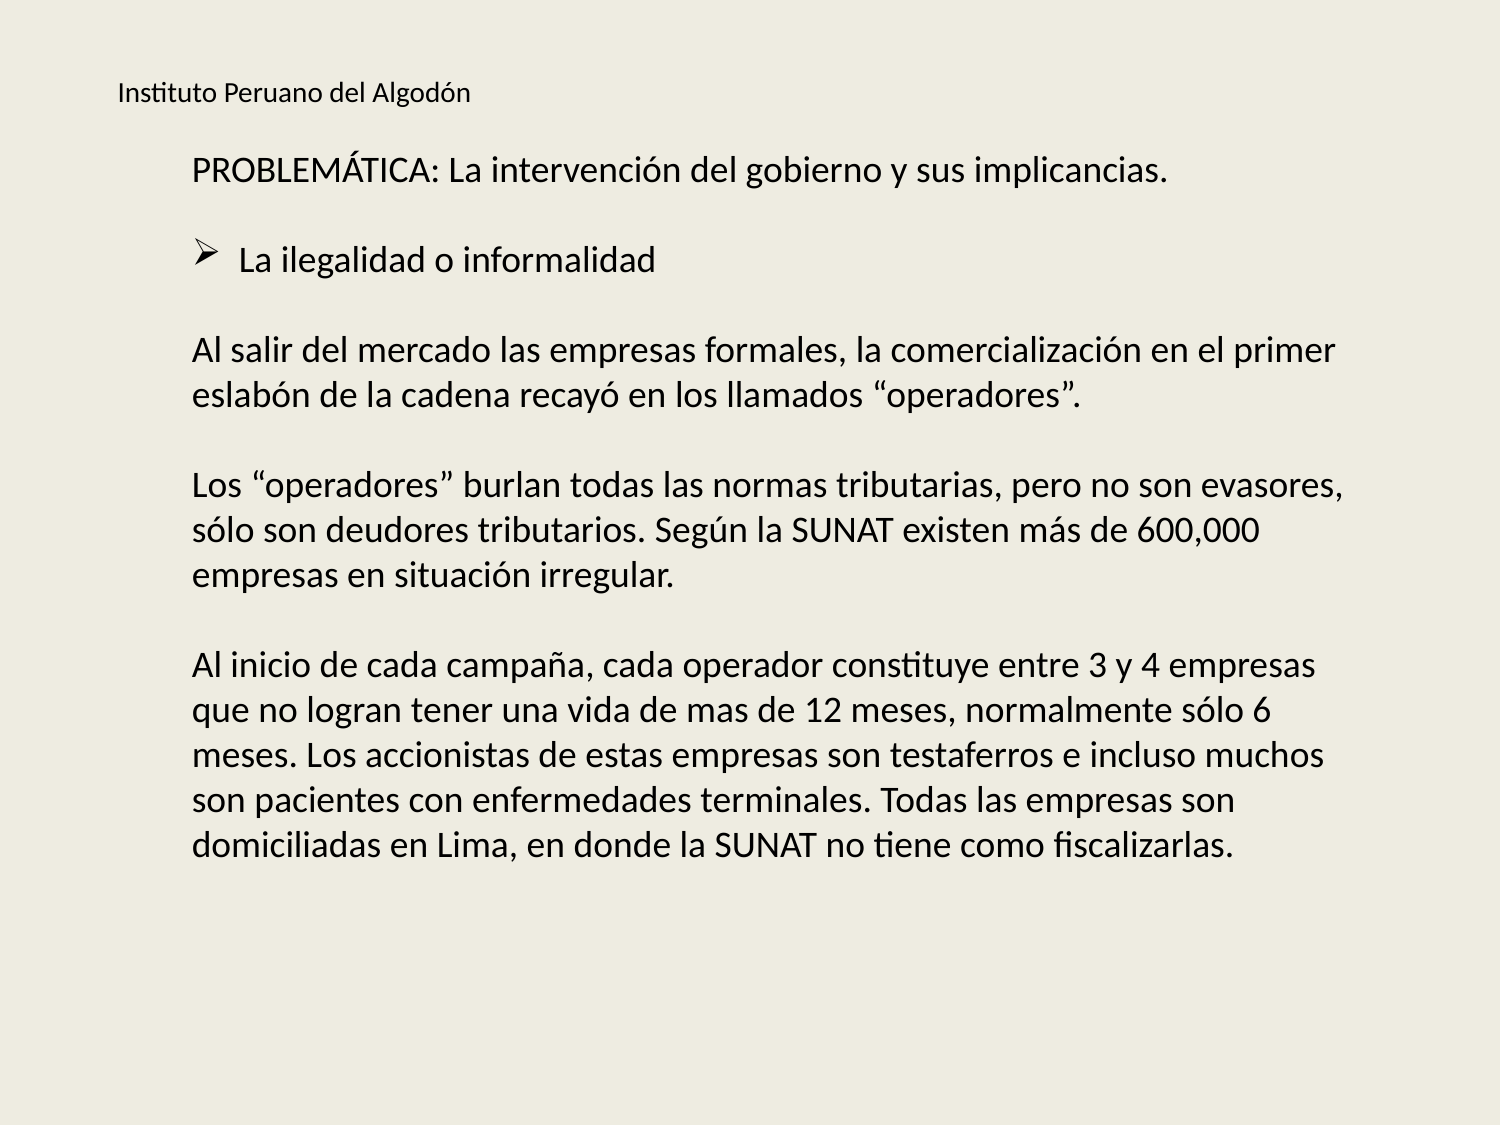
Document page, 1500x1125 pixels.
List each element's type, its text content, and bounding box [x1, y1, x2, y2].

text_box PROBLEMÁTICA: La intervención del gobierno y sus implicancias. La ilegalidad o informalidad Al salir del mercado las empresas formales, la comercialización en el primer eslabón de la cadena recayó en los llamados “operadores”. Los “operadores” burlan todas las normas tributarias, pero no son evasores, sólo son deudores tributarios. Según la SUNAT existen más de 600,000 empresas en situación irregular. Al inicio de cada campaña, cada operador constituye entre 3 y 4 empresas que no logran tener una vida de mas de 12 meses, normalmente sólo 6 meses. Los accionistas de estas empresas son testaferros e incluso muchos son pacientes con enfermedades terminales. Todas las empresas son domiciliadas en Lima, en donde la SUNAT no tiene como fiscalizarlas. [177, 137, 1376, 962]
text_box Instituto Peruano del Algodón [102, 66, 487, 116]
